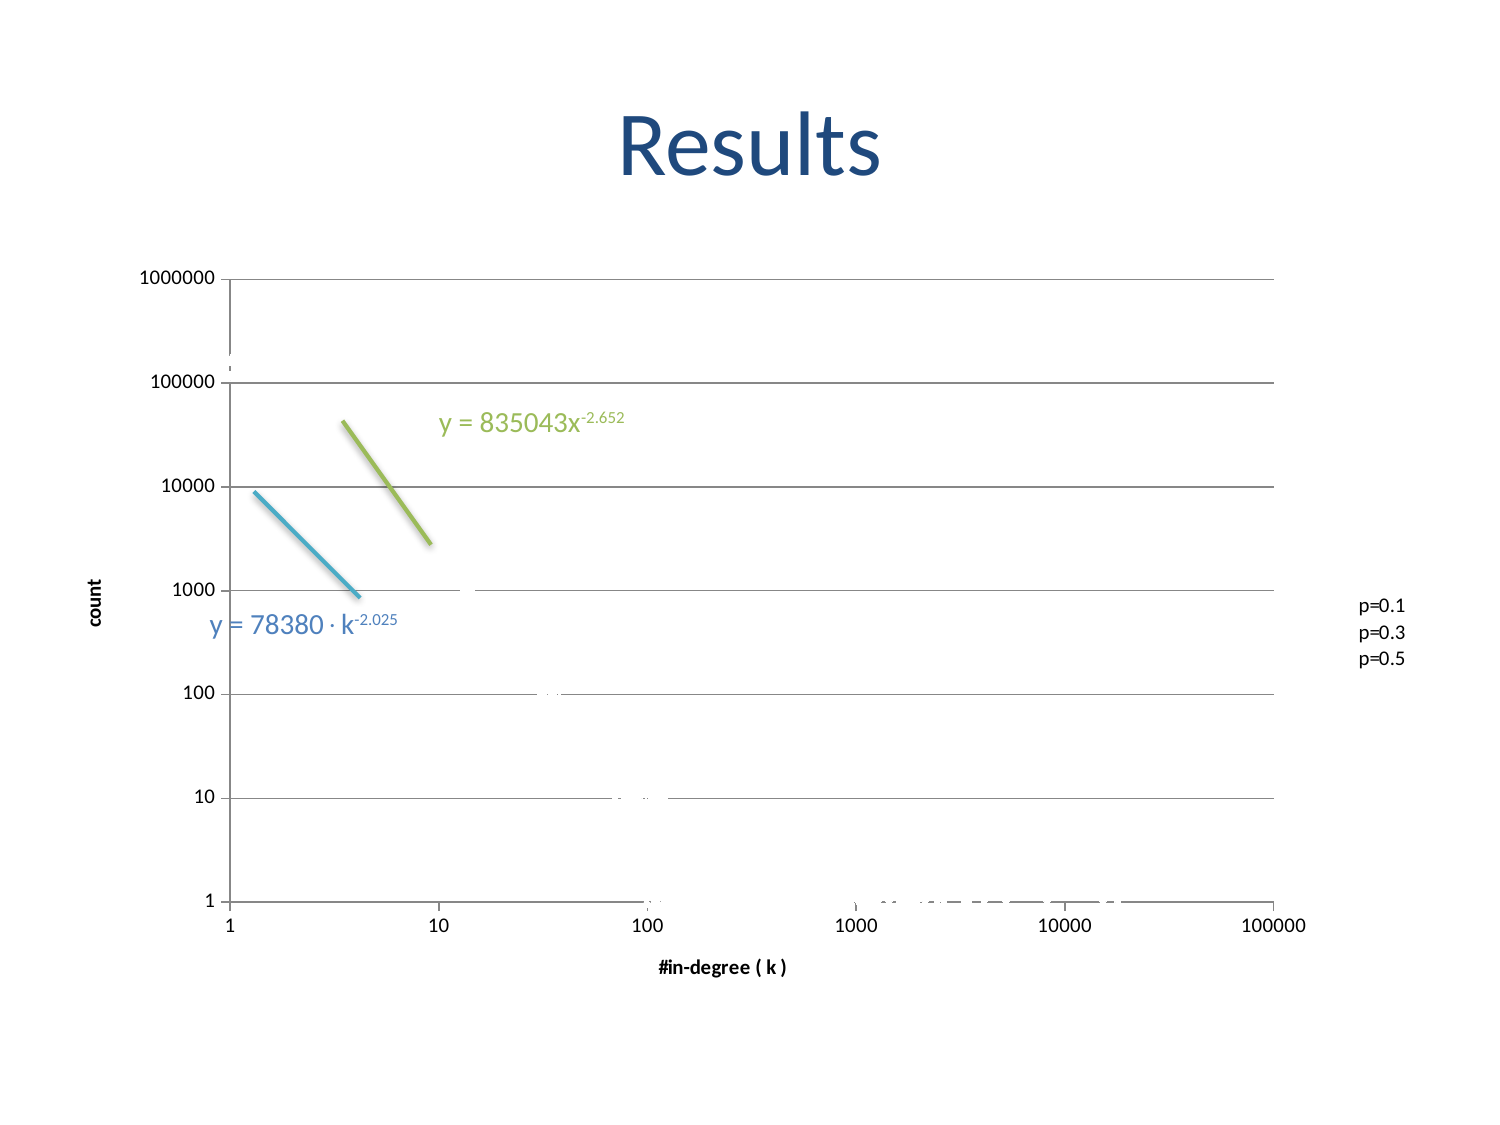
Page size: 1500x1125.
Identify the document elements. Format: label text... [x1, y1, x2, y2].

chart [74, 262, 1426, 1006]
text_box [342, 420, 432, 545]
title Results [75, 45, 1425, 233]
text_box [253, 491, 361, 599]
